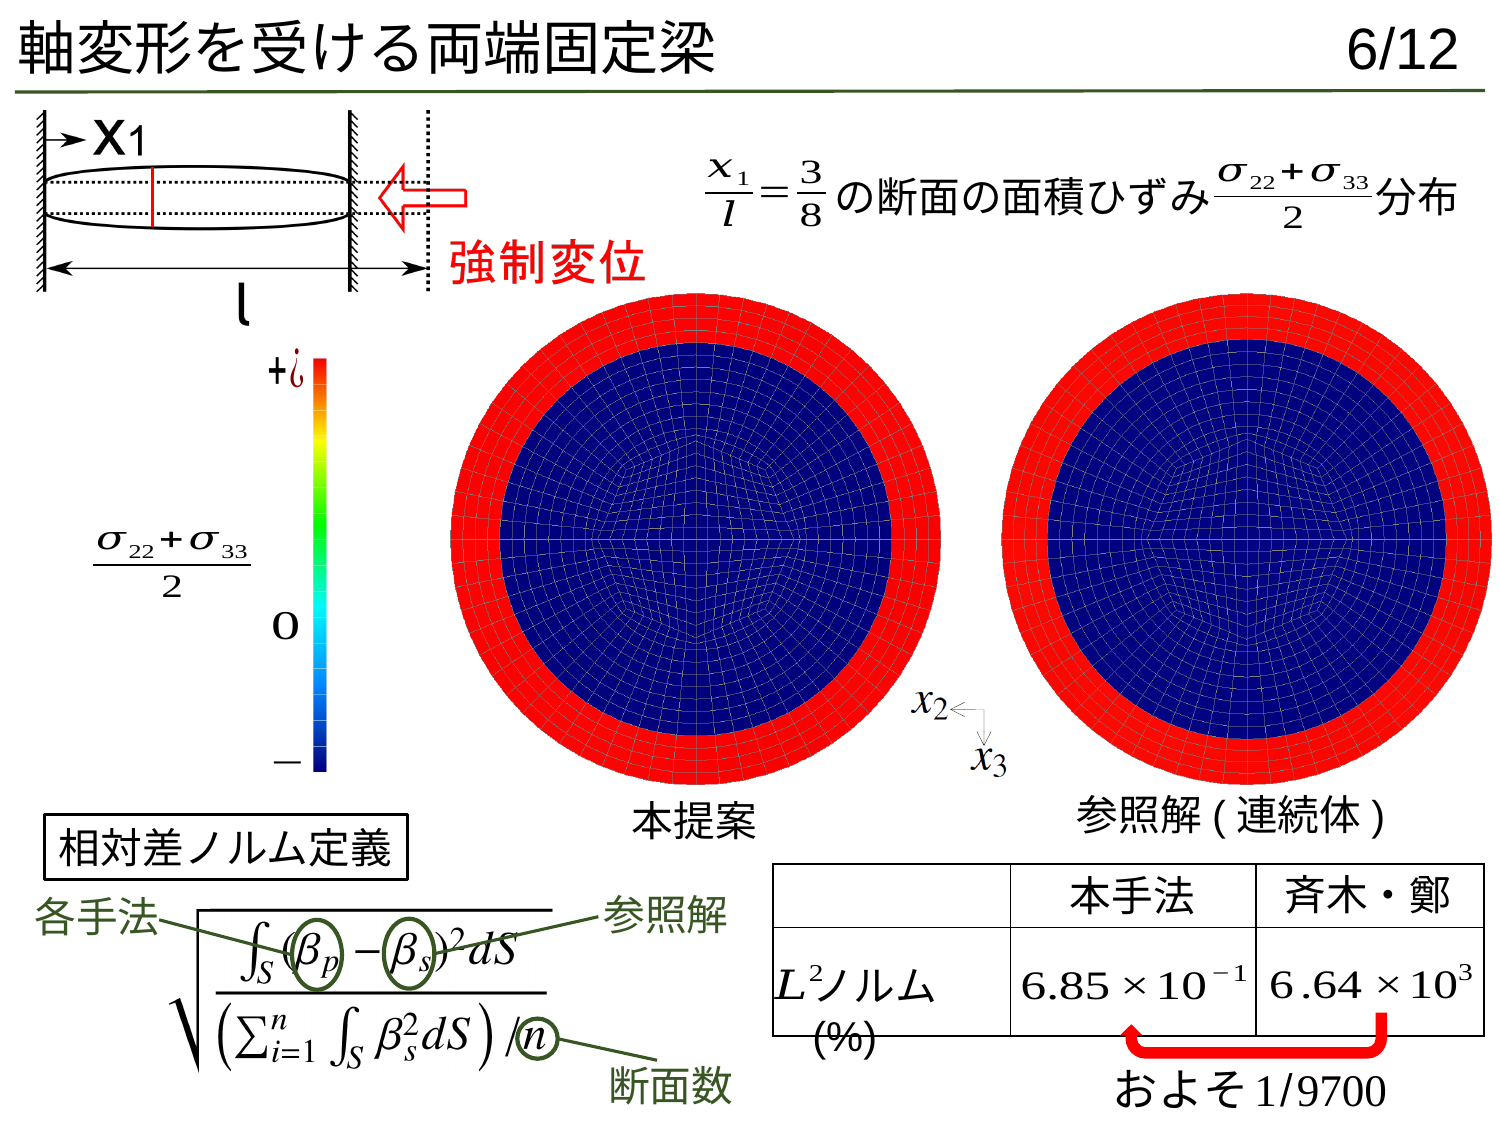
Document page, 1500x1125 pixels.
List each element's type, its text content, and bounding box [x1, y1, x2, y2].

text_box の断面の面積ひずみ 分布 [819, 162, 1475, 280]
text_box 軸変形を受ける両端固定梁 [6, 6, 896, 88]
picture [313, 357, 328, 772]
table_header [774, 865, 1010, 927]
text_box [158, 919, 293, 956]
text_box ノルム(%) [797, 952, 1026, 1068]
table_cell [1257, 928, 1483, 1035]
text_box 参照解(連続体) [1061, 793, 1401, 848]
text_box 6/12 [1335, 6, 1500, 88]
table_cell [1011, 928, 1255, 1035]
text_box 本提案 [615, 793, 773, 853]
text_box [434, 916, 599, 954]
text_box 本手法 [1054, 862, 1210, 928]
table_cell [774, 928, 1010, 997]
picture [157, 890, 557, 1078]
picture [969, 293, 1493, 785]
text_box 各手法 [19, 883, 175, 949]
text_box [557, 1038, 658, 1061]
text_box 参照解 [588, 881, 744, 947]
table_cell [774, 999, 797, 1035]
text_box [14, 89, 1486, 93]
table_header [1467, 865, 1483, 927]
table_header [1257, 865, 1269, 927]
text_box 斉木・鄭 [1269, 861, 1467, 927]
table_header [1011, 865, 1054, 927]
text_box [976, 709, 992, 744]
text_box [1114, 1010, 1390, 1061]
table_header [1210, 865, 1255, 927]
picture [36, 110, 955, 785]
text_box 断面数 [593, 1052, 749, 1117]
